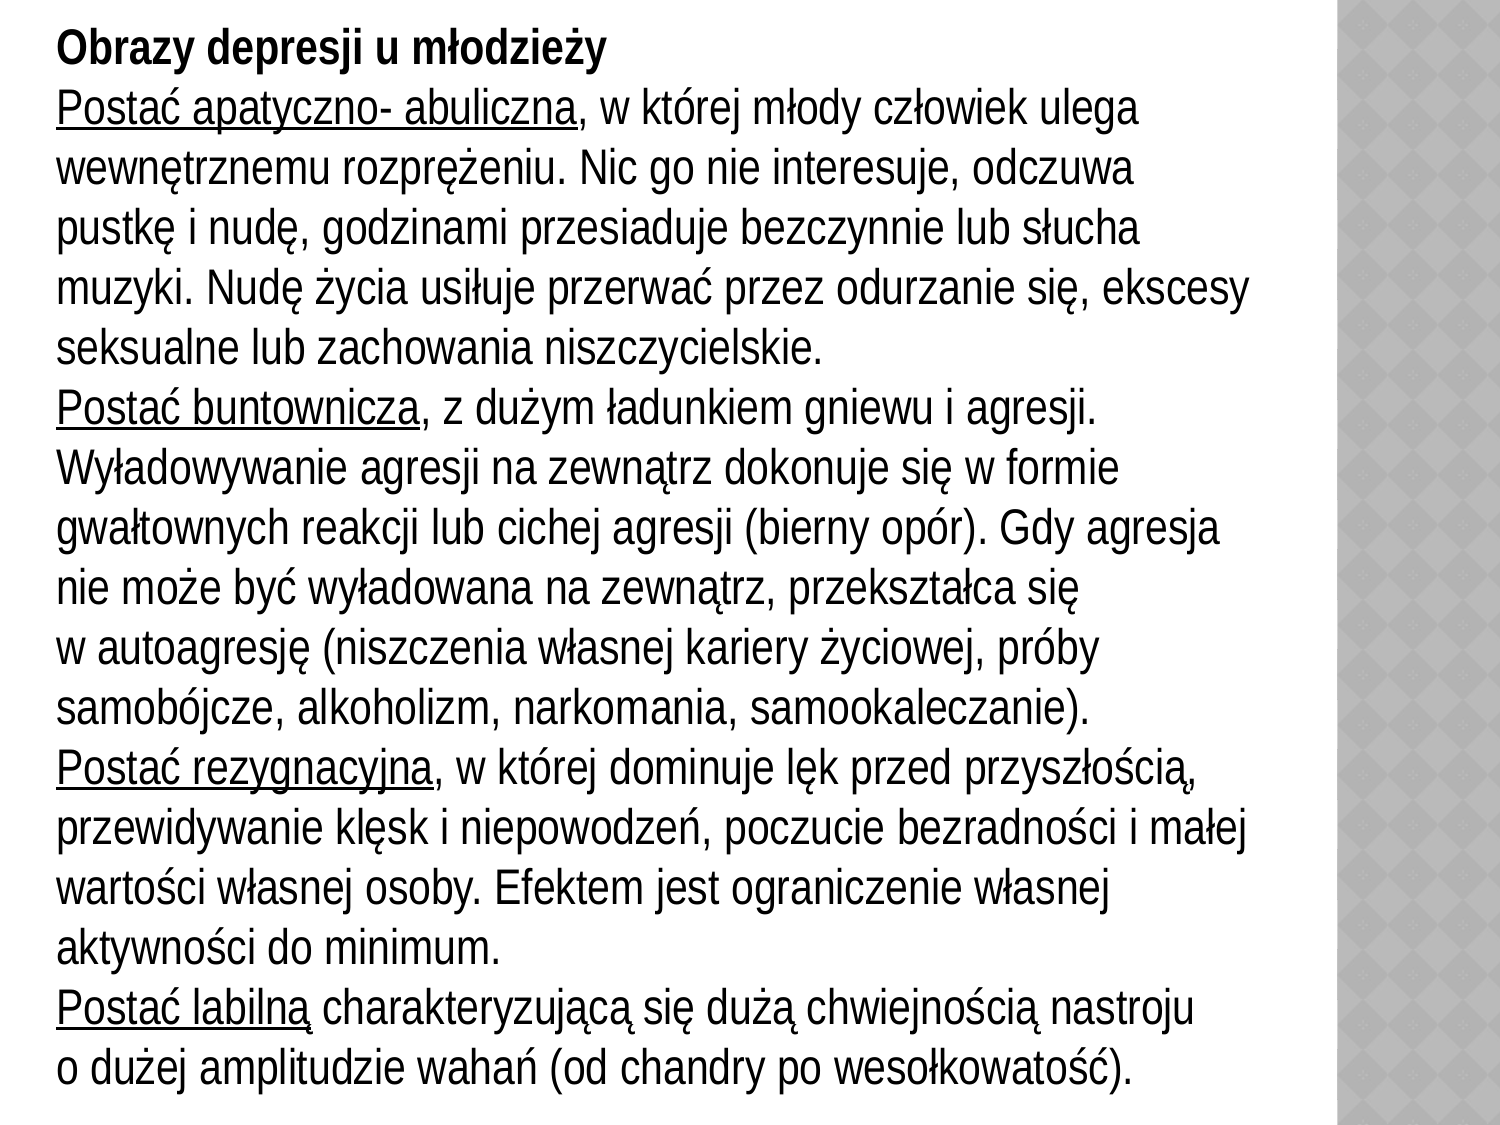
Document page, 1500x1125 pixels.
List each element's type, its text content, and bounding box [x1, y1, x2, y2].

text_box Obrazy depresji u młodzieży Postać apatyczno- abuliczna, w której młody człowiek ulega wewnętrznemu rozprężeniu. Nic go nie interesuje, odczuwa pustkę i nudę, godzinami przesiaduje bezczynnie lub słucha muzyki. Nudę życia usiłuje przerwać przez odurzanie się, ekscesy seksualne lub zachowania niszczycielskie. Postać buntownicza, z dużym ładunkiem gniewu i agresji. Wyładowywanie agresji na zewnątrz dokonuje się w formie gwałtownych reakcji lub cichej agresji (bierny opór). Gdy agresja nie może być wyładowana na zewnątrz, przekształca się w autoagresję (niszczenia własnej kariery życiowej, próby samobójcze, alkoholizm, narkomania, samookaleczanie). Postać rezygnacyjna, w której dominuje lęk przed przyszłością, przewidywanie klęsk i niepowodzeń, poczucie bezradności i małej wartości własnej osoby. Efektem jest ograniczenie własnej aktywności do minimum. Postać labilną charakteryzującą się dużą chwiejnością nastroju o dużej amplitudzie wahań (od chandry po wesołkowatość). [41, 7, 1282, 1125]
